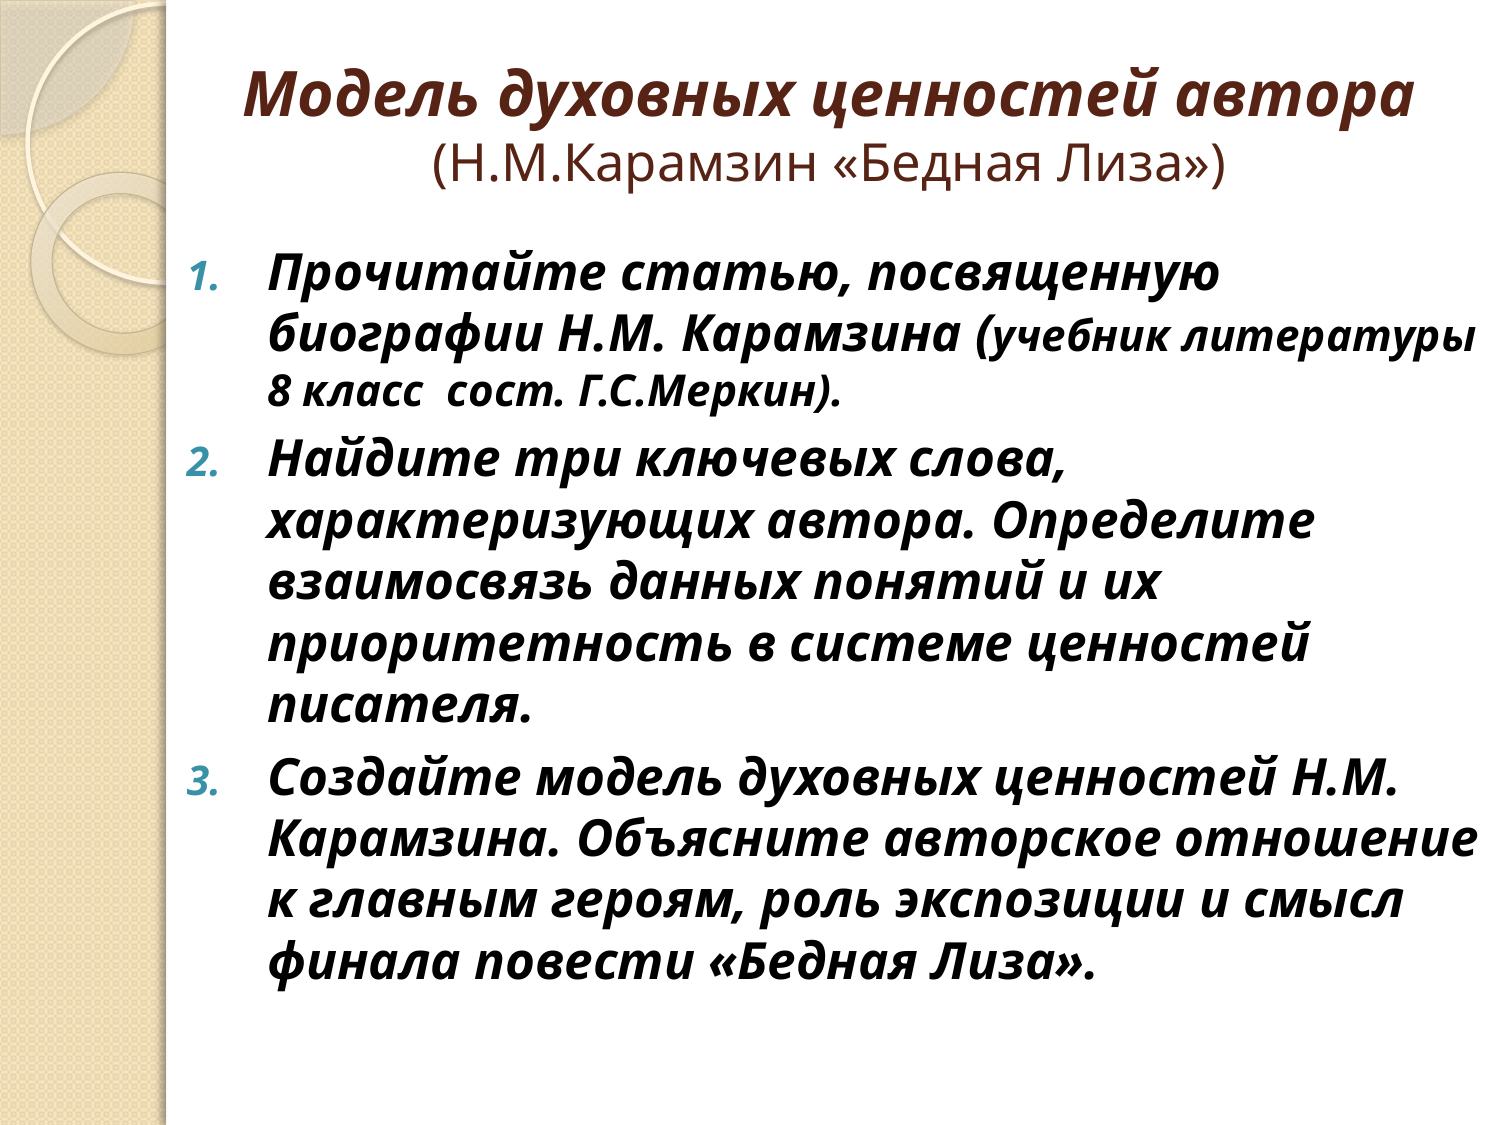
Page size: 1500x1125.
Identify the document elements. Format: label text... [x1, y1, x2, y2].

text_box Модель духовных ценностей автора (Н.М.Карамзин «Бедная Лиза») [159, 45, 1500, 231]
list Прочитайте статью, посвященную биографии Н.М. Карамзина (учебник литературы 8 класс сост. Г.С.Меркин). Найдите три ключевых слова, характеризующих автора. Определите взаимосвязь данных понятий и их приоритетность в системе ценностей писателя. Создайте модель духовных ценностей Н.М. Карамзина. Объясните авторское отношение к главным героям, роль экспозиции и смысл финала повести «Бедная Лиза». [159, 231, 1500, 1063]
